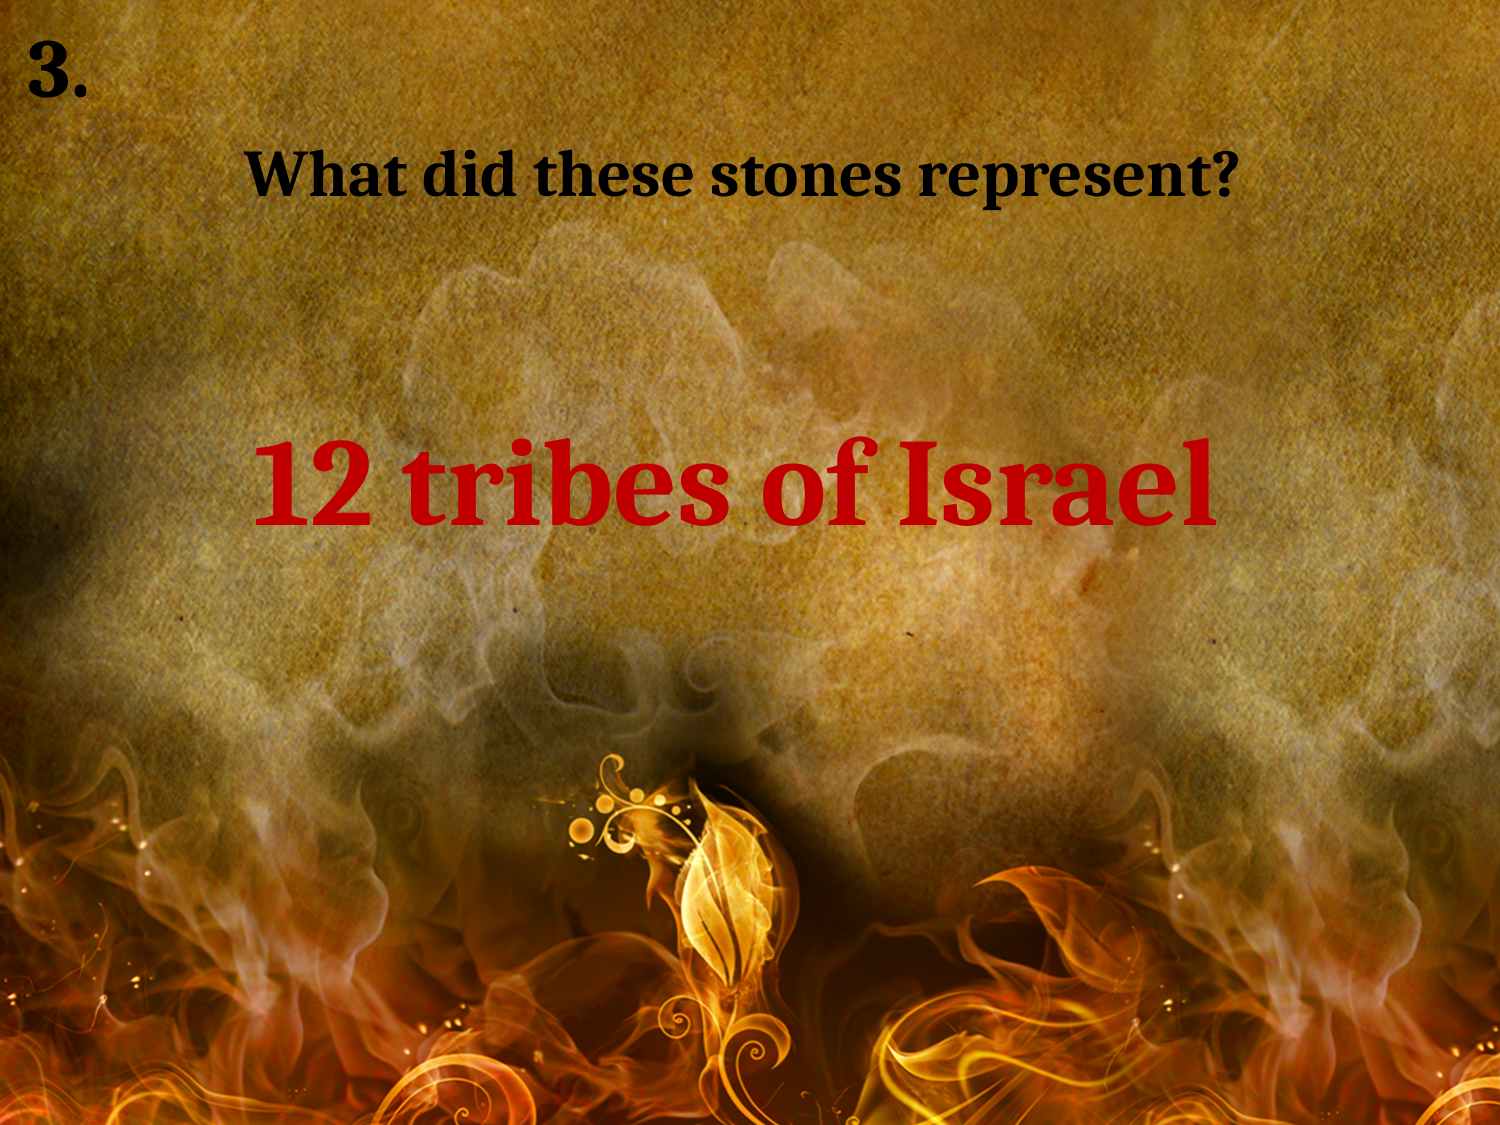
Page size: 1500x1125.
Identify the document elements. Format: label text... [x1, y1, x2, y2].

text_box 12 tribes of Israel [191, 393, 1311, 559]
text_box 3. [13, 6, 106, 122]
picture [0, 0, 1500, 1125]
text_box What did these stones represent? [165, 122, 1337, 218]
